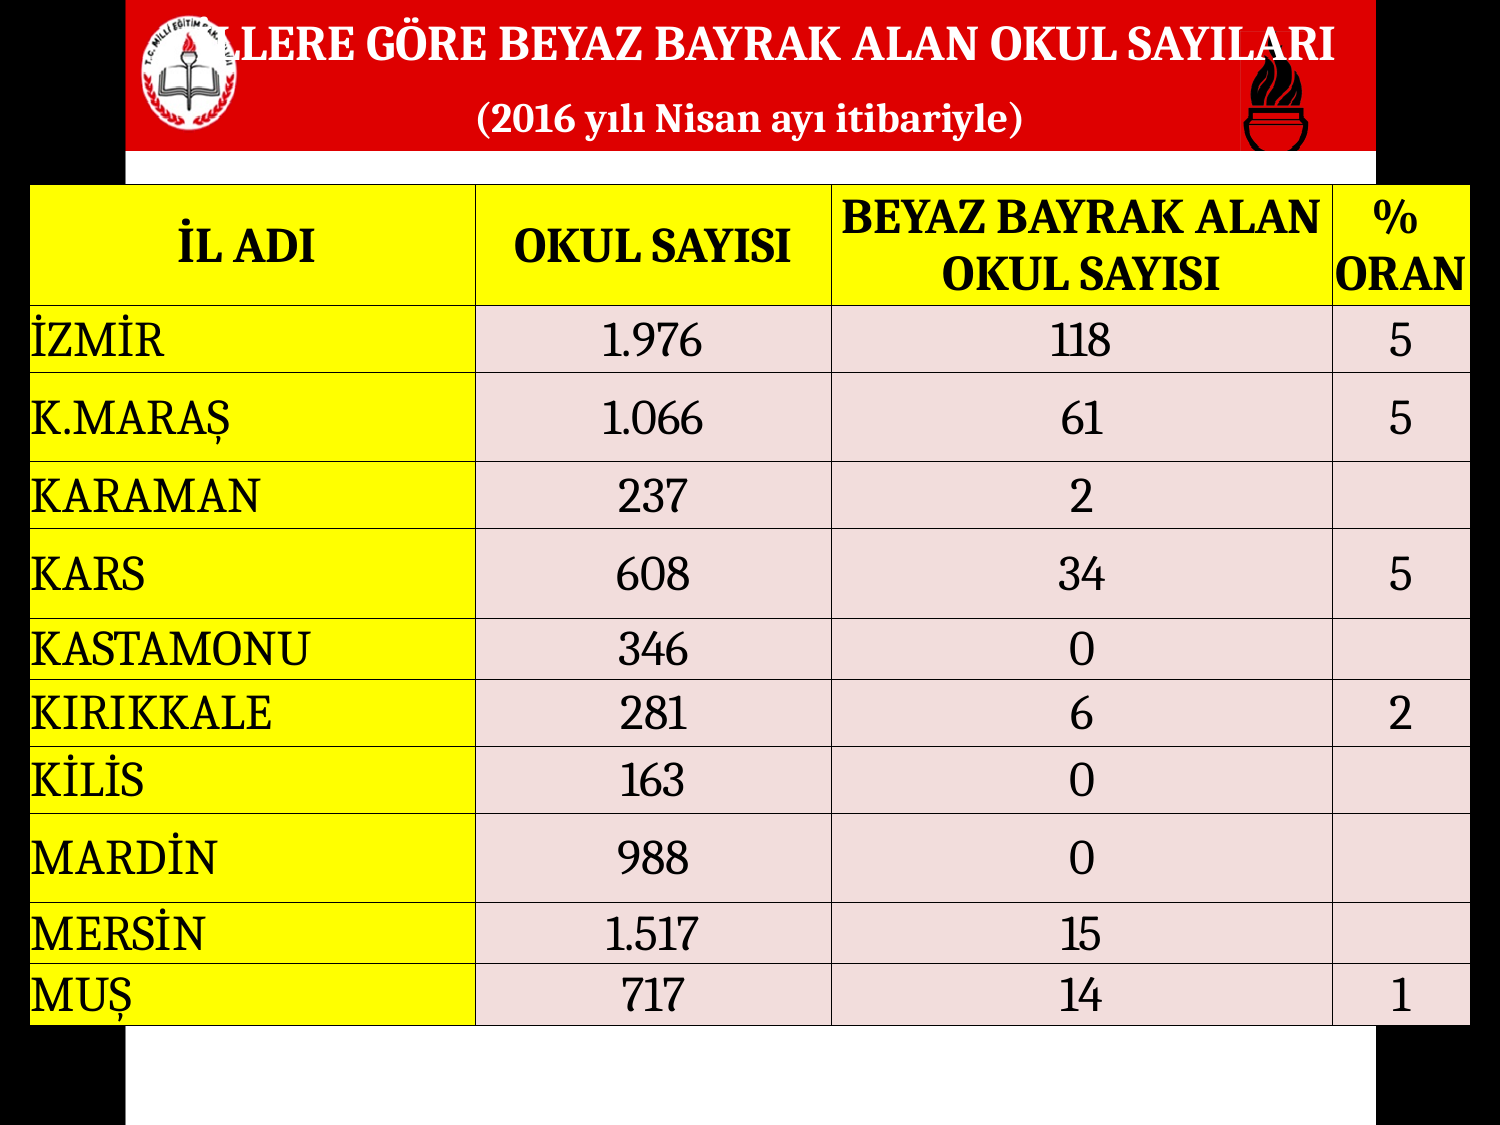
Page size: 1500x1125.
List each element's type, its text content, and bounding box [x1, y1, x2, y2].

table_cell [1333, 814, 1470, 902]
table_cell İZMİR [30, 306, 475, 372]
table_cell K.MARAŞ [30, 373, 475, 461]
table_cell 5 [1333, 529, 1470, 618]
table_cell 988 [476, 814, 831, 902]
table_cell KASTAMONU [30, 619, 475, 679]
table_cell 5 [1333, 373, 1470, 461]
table_cell 2 [832, 462, 1332, 528]
table_header OKUL SAYISI [476, 185, 831, 305]
table_cell 5 [1333, 306, 1470, 372]
table_cell 1.066 [476, 373, 831, 461]
table_cell 15 [832, 903, 1332, 963]
table_header BEYAZ BAYRAK ALAN OKUL SAYISI [832, 185, 1332, 305]
table_cell KARS [30, 529, 475, 618]
table_cell [1333, 462, 1470, 528]
table_cell 237 [476, 462, 831, 528]
table_cell 14 [832, 964, 1332, 1025]
picture [0, 0, 1500, 1125]
table_cell KARAMAN [30, 462, 475, 528]
table_cell 163 [476, 747, 831, 813]
table_cell KIRIKKALE [30, 680, 475, 746]
table_cell 1.517 [476, 903, 831, 963]
table_cell 717 [476, 964, 831, 1025]
table_cell 118 [832, 306, 1332, 372]
table_cell MUŞ [30, 964, 475, 1025]
table_cell 2 [1333, 680, 1470, 746]
table_cell 0 [832, 619, 1332, 679]
table_cell 61 [832, 373, 1332, 461]
table_header % ORAN [1333, 185, 1470, 305]
table_cell 281 [476, 680, 831, 746]
table_cell MERSİN [30, 903, 475, 963]
table_cell 0 [832, 814, 1332, 902]
table_cell KİLİS [30, 747, 475, 813]
table_cell [1333, 747, 1470, 813]
table_header İL ADI [30, 185, 475, 305]
table_cell 608 [476, 529, 831, 618]
table_cell MARDİN [30, 814, 475, 902]
table_cell 1 [1333, 964, 1470, 1025]
text_box İLLERE GÖRE BEYAZ BAYRAK ALAN OKUL SAYILARI (2016 yılı Nisan ayı itibariyle) [123, 3, 1376, 149]
table_cell [1333, 903, 1470, 963]
table_cell 0 [832, 747, 1332, 813]
table_cell [1333, 619, 1470, 679]
table_cell 34 [832, 529, 1332, 618]
table_cell 6 [832, 680, 1332, 746]
table_cell 346 [476, 619, 831, 679]
table_cell 1.976 [476, 306, 831, 372]
